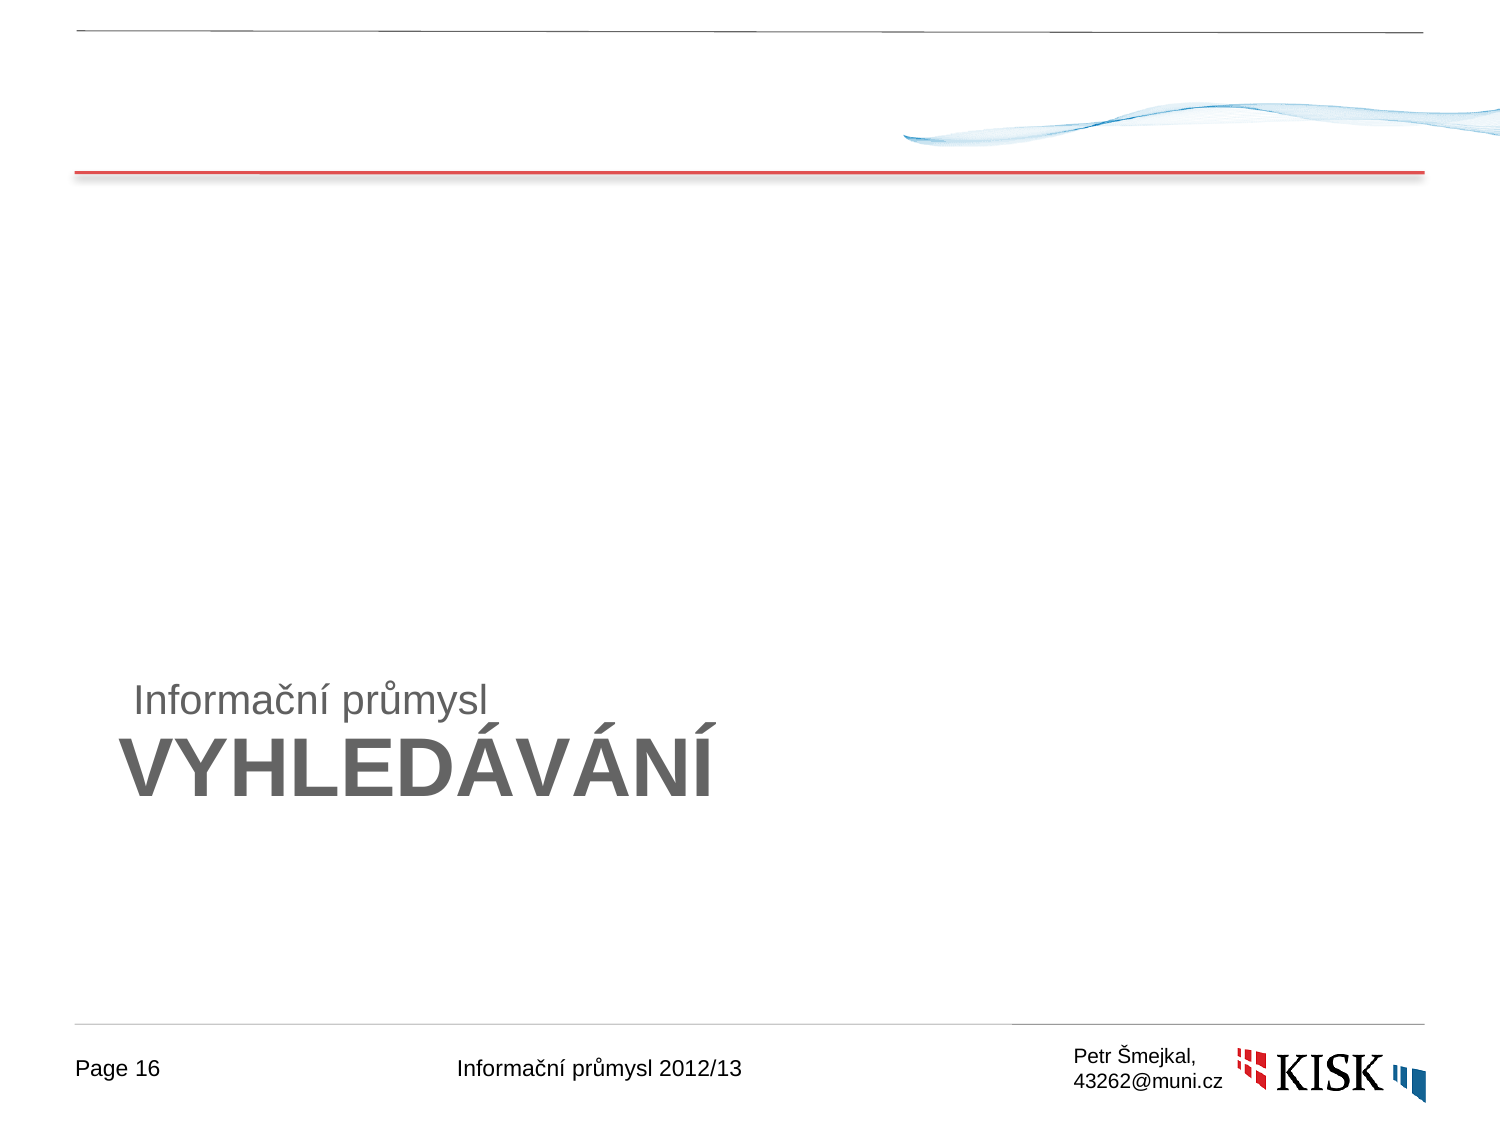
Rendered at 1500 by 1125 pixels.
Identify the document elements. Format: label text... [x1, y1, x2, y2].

title vyhledávání [118, 724, 1394, 947]
list Informační průmysl [118, 476, 1394, 724]
picture [897, 101, 1500, 149]
picture [1237, 1046, 1426, 1103]
